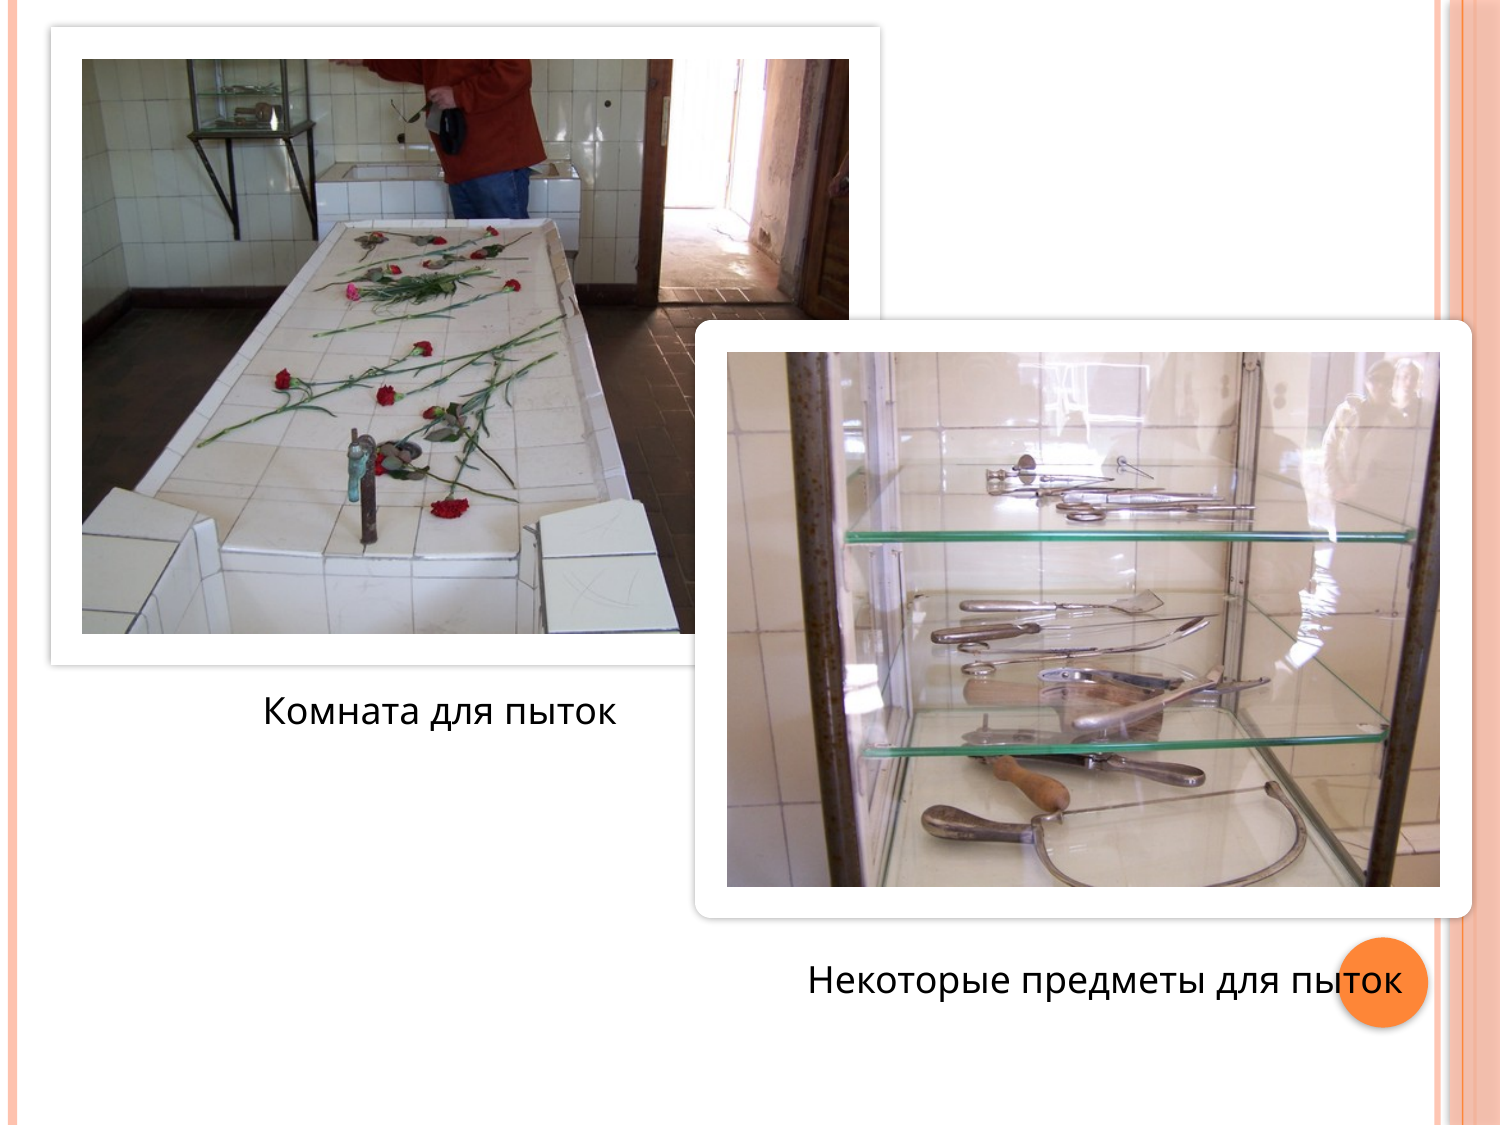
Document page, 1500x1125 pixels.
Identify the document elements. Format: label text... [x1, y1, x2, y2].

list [81, 58, 850, 635]
text_box Комната для пыток [247, 679, 633, 740]
picture [726, 350, 1441, 888]
text_box Некоторые предметы для пыток [792, 949, 1418, 1009]
